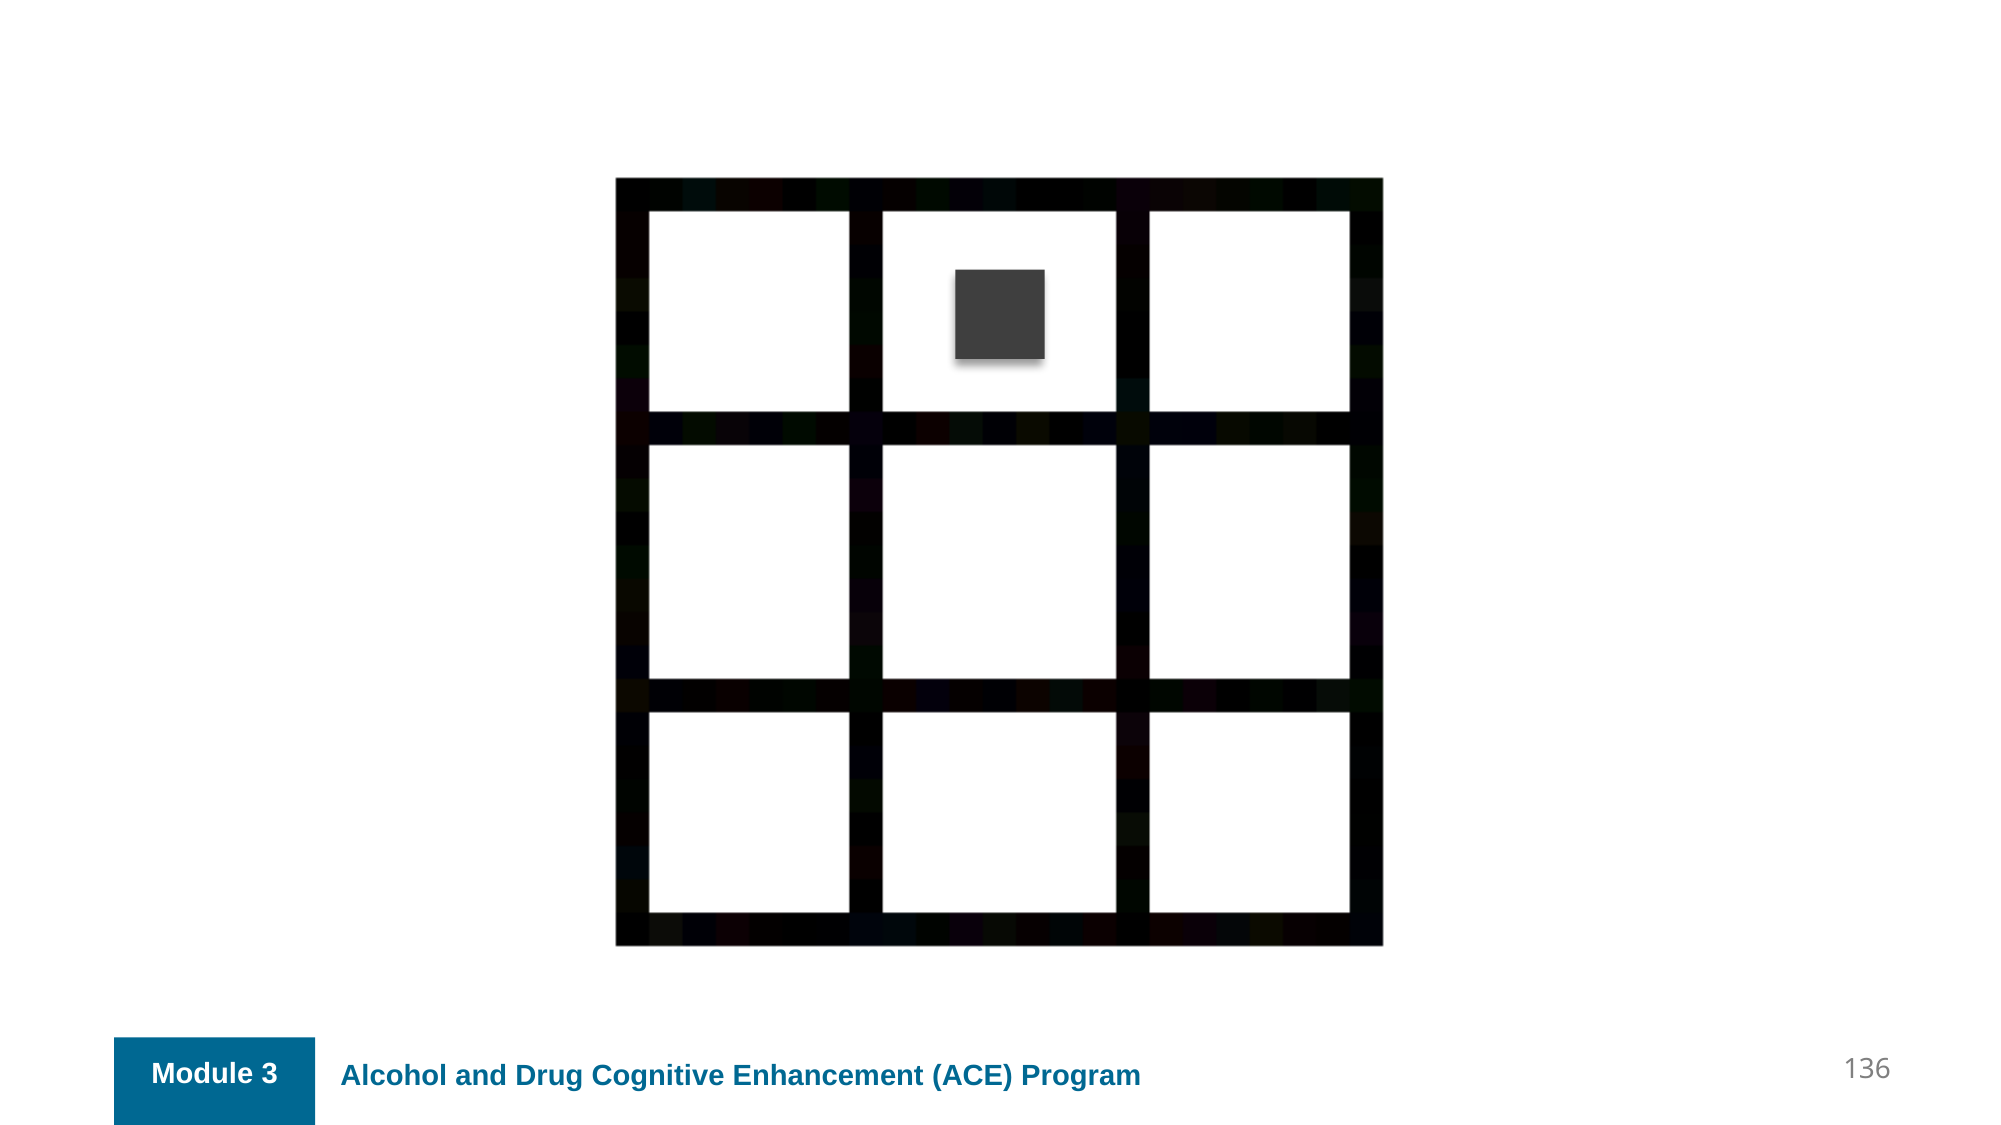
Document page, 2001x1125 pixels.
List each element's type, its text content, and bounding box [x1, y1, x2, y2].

picture [583, 145, 1417, 980]
slide_number 136 [1590, 1051, 1891, 1081]
